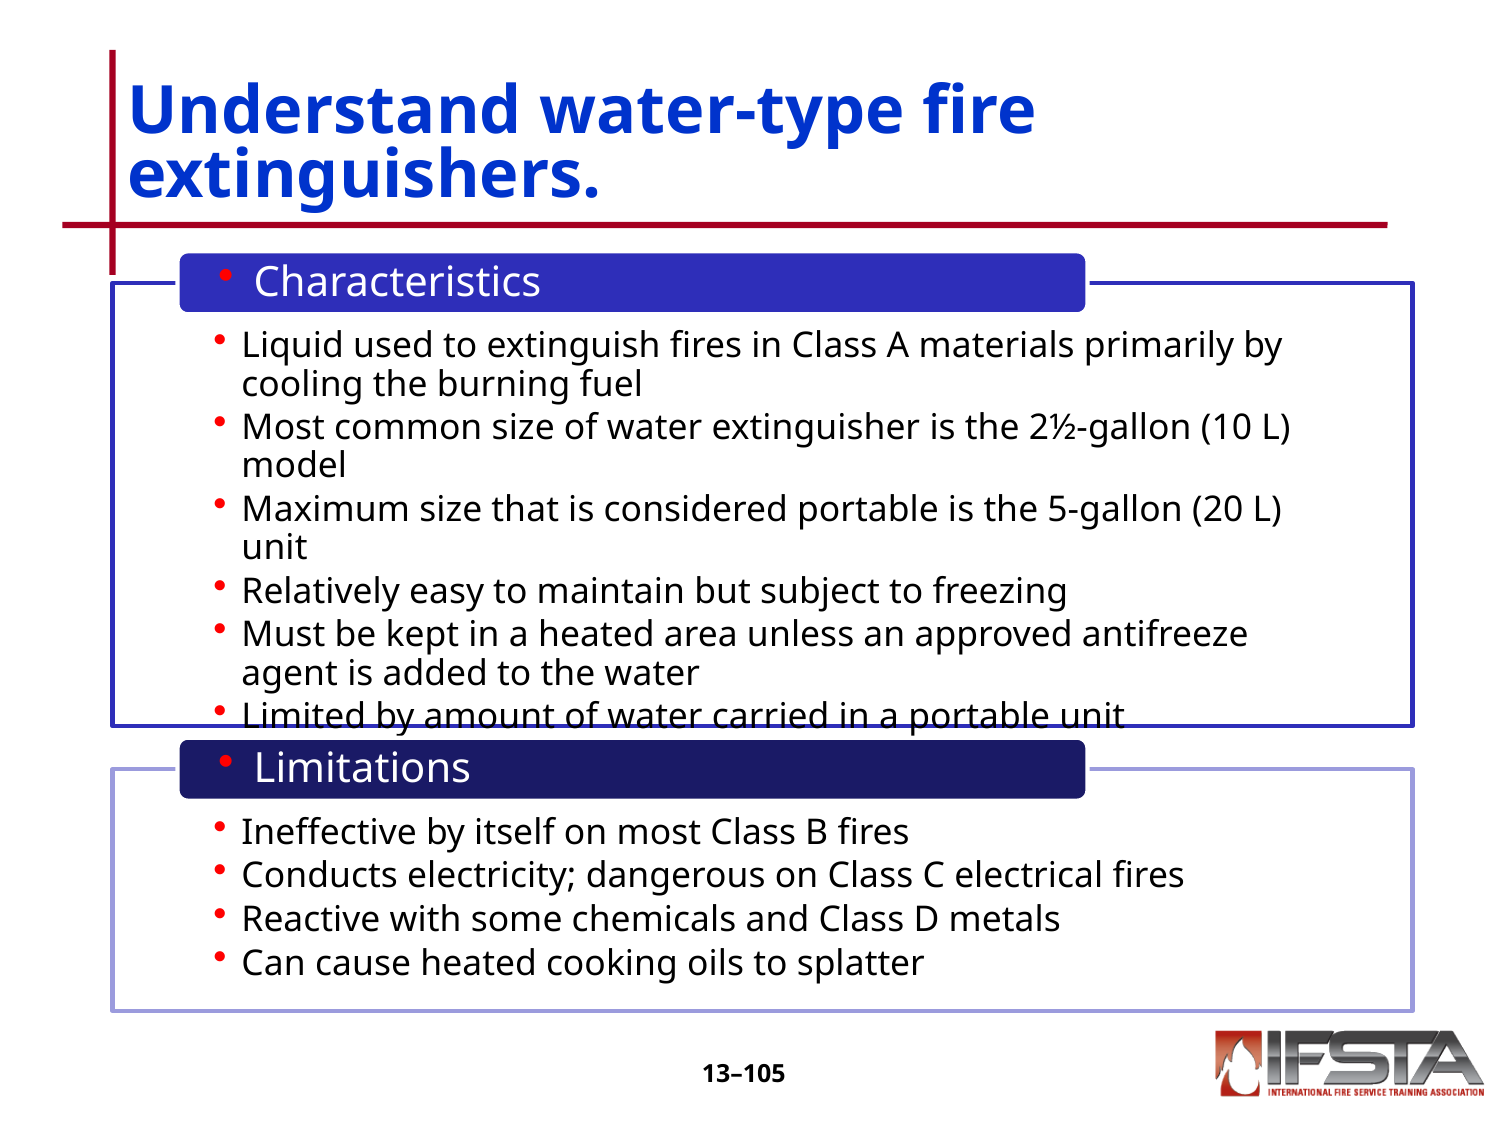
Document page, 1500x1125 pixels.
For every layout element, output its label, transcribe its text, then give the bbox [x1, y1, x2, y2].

title Understand water-type fire extinguishers. [112, 75, 1388, 225]
picture [1215, 1030, 1485, 1099]
slide_number 13–104 [587, 1050, 900, 1125]
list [112, 249, 1413, 1013]
